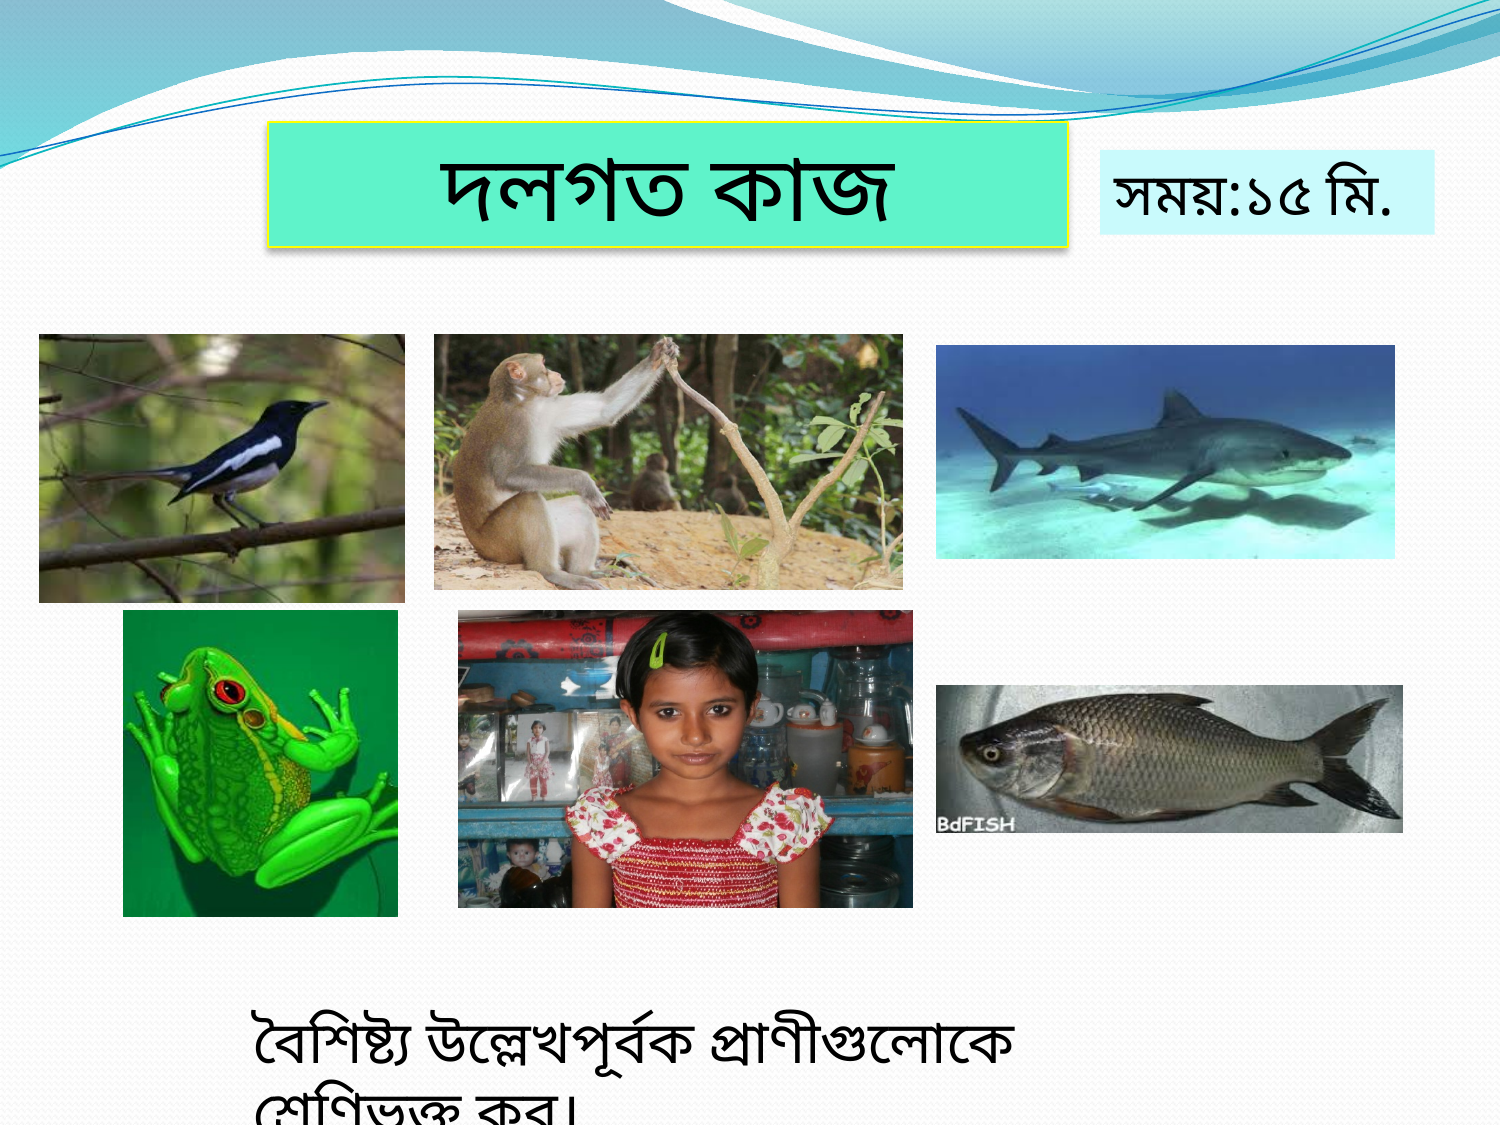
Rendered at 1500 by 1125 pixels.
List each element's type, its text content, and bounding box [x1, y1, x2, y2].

text_box দলগত কাজ [267, 122, 1068, 248]
text_box সময়:১৫ মি. [1100, 149, 1435, 235]
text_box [39, 334, 1403, 917]
text_box বৈশিষ্ট্য উল্লেখপূর্বক প্রাণীগুলোকে শ্রেণিভূক্ত কর। [238, 997, 1152, 1125]
